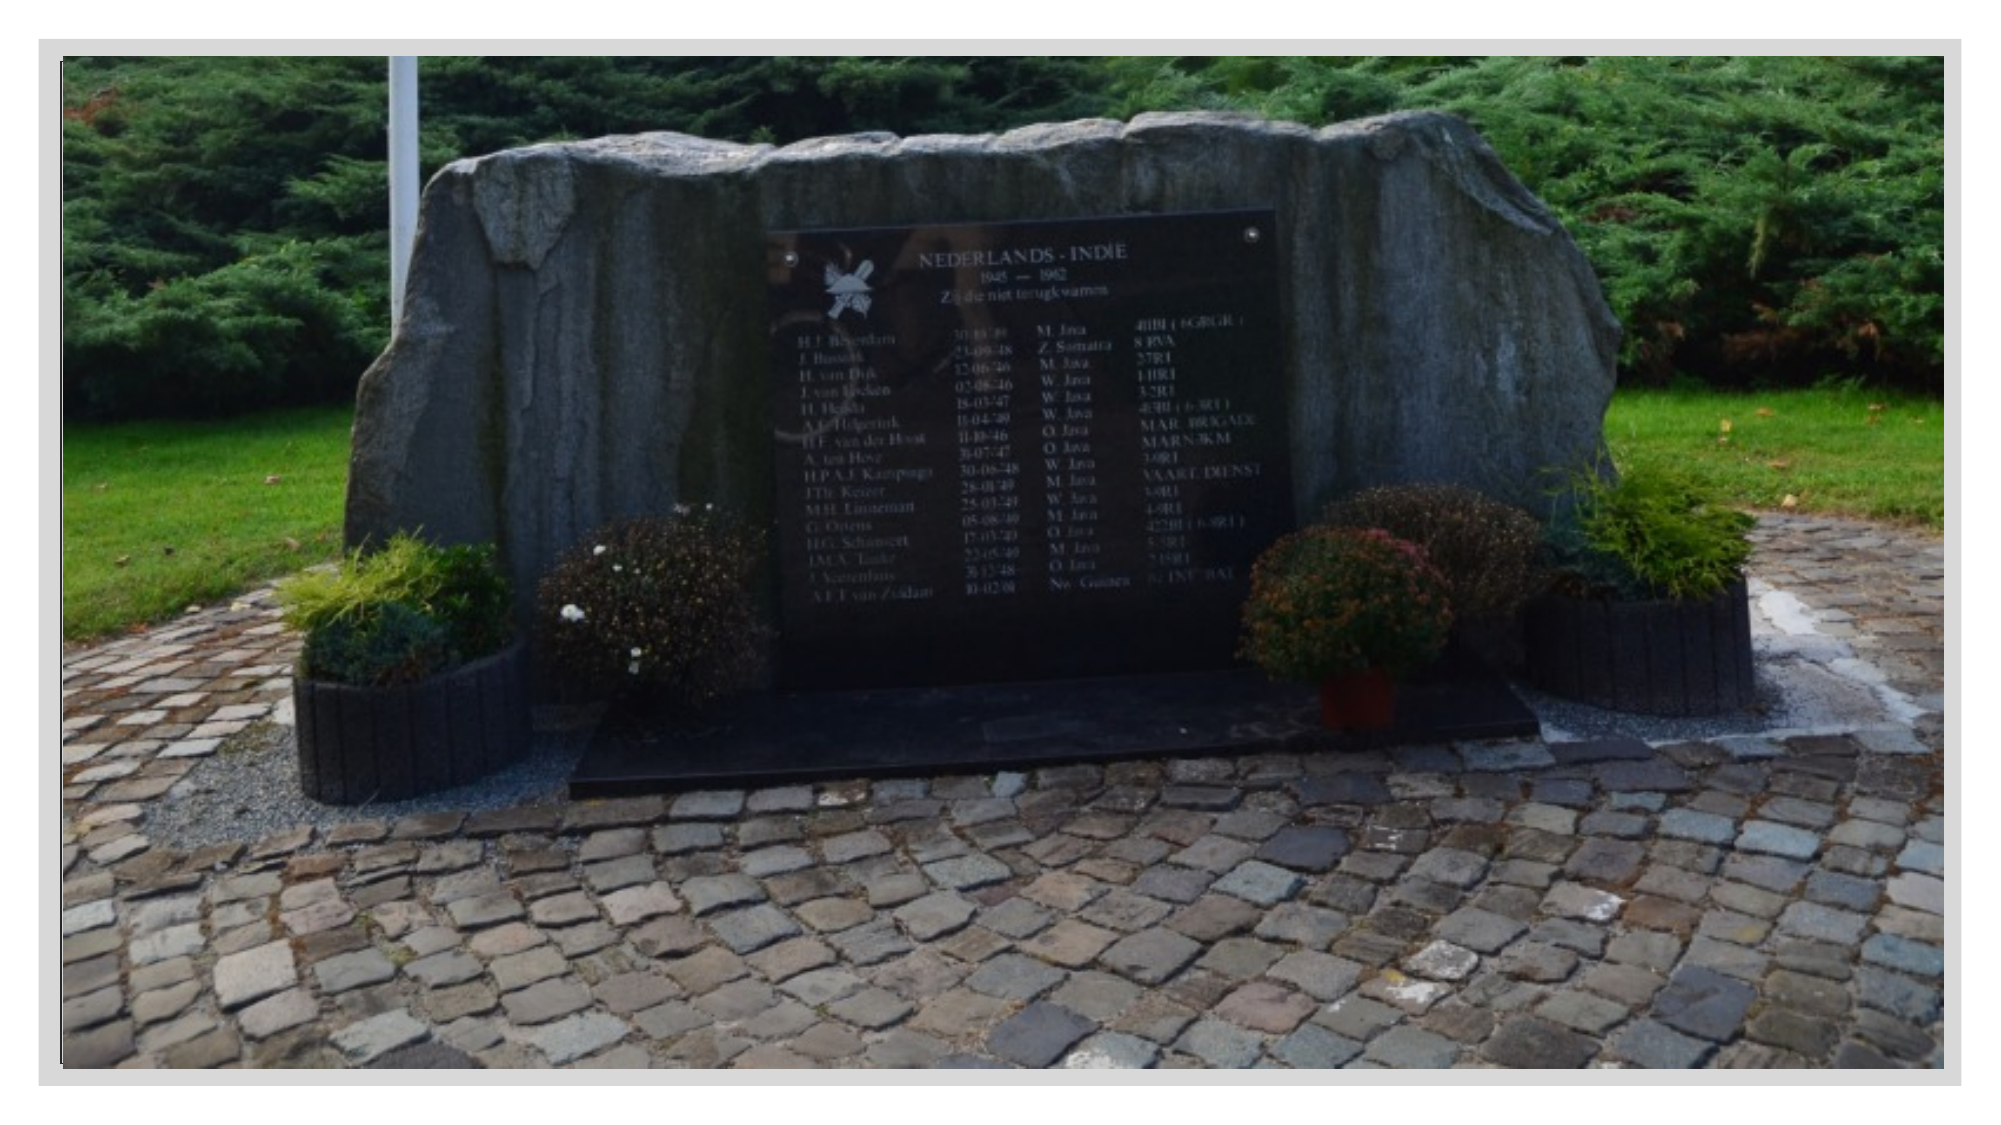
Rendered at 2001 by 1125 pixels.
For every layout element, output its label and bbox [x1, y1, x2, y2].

picture [63, 56, 1944, 1069]
